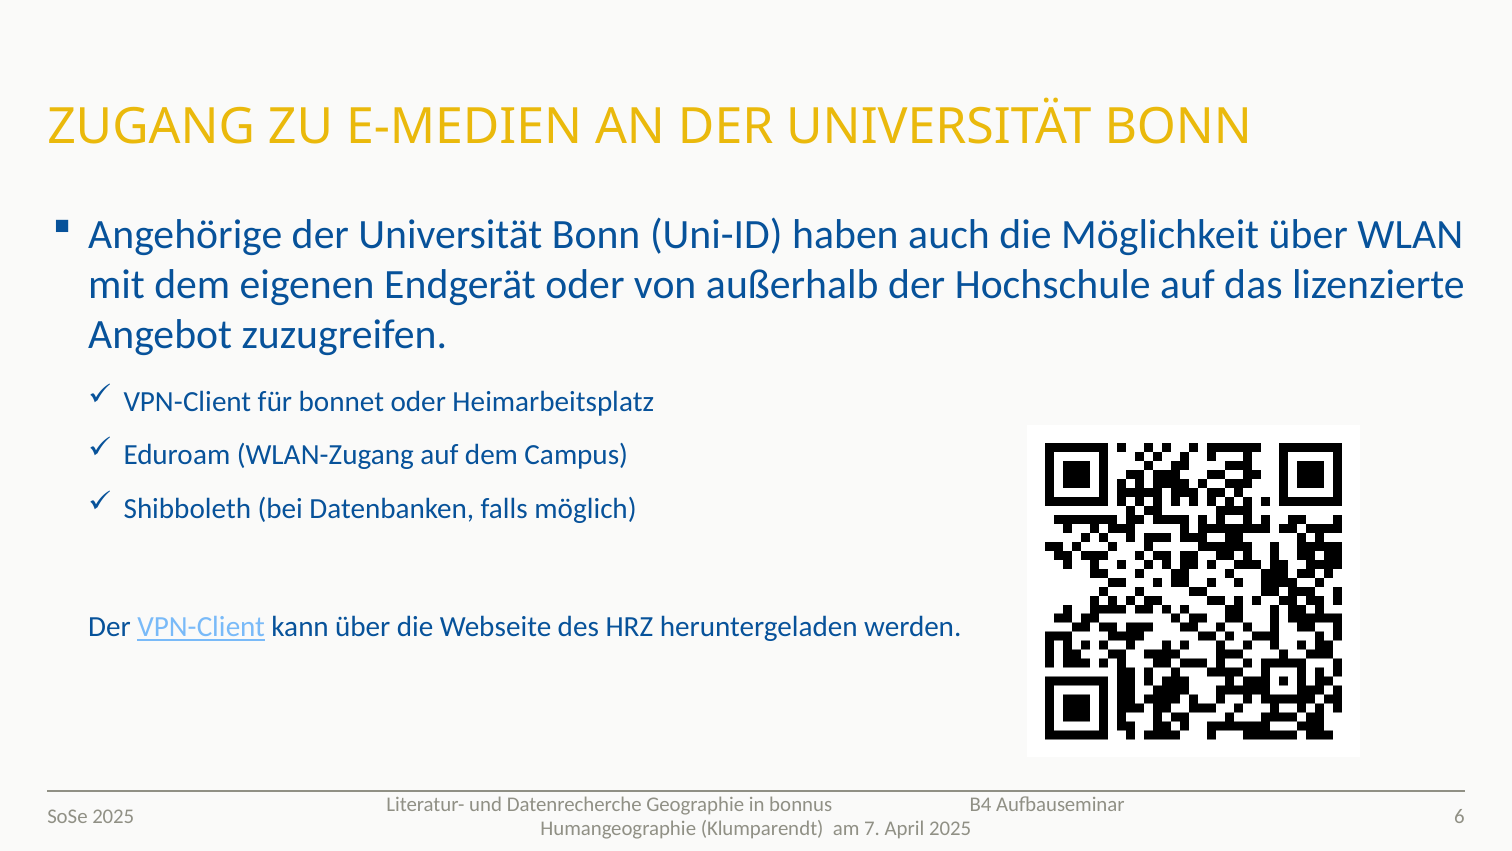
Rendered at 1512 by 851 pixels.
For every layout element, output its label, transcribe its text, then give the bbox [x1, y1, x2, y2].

slide_number SoSe 2025 [47, 791, 189, 839]
title Zugang zu e-Medien an der Universität Bonn [47, 47, 1288, 154]
footer Literatur- und Datenrecherche Geographie in bonnus B4 Aufbauseminar Humangeographie (Klumparendt) am 7. April 2025 [342, 791, 1170, 839]
slide_number 6 [1370, 791, 1465, 839]
list Angehörige der Universität Bonn (Uni-ID) haben auch die Möglichkeit über WLAN mit dem eigenen Endgerät oder von außerhalb der Hochschule auf das lizenzierte Angebot zuzugreifen. VPN-Client für bonnet oder Heimarbeitsplatz Eduroam (WLAN-Zugang auf dem Campus) Shibboleth (bei Datenbanken, falls möglich) Der VPN-Client kann über die Webseite des HRZ heruntergeladen werden. [52, 206, 1470, 839]
picture [1027, 424, 1360, 757]
